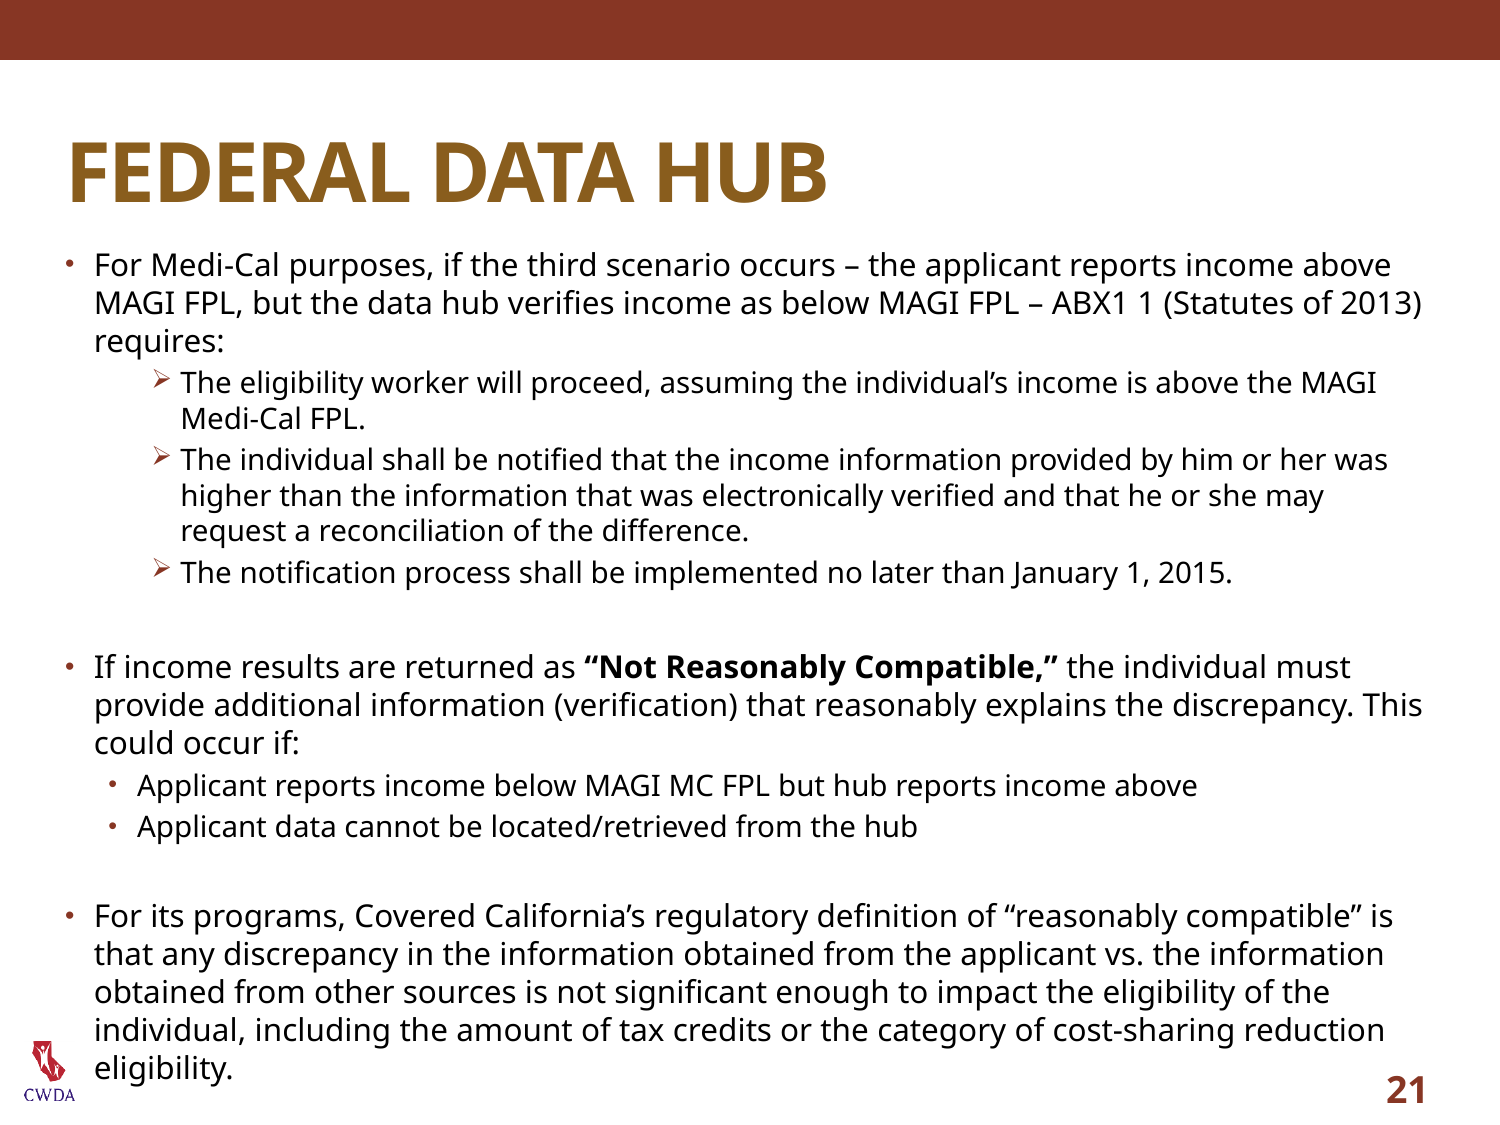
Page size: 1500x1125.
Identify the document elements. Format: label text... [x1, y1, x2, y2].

text_box 21 [1320, 1064, 1495, 1119]
list For Medi-Cal purposes, if the third scenario occurs – the applicant reports income above MAGI FPL, but the data hub verifies income as below MAGI FPL – ABX1 1 (Statutes of 2013) requires: The eligibility worker will proceed, assuming the individual’s income is above the MAGI Medi-Cal FPL. The individual shall be notified that the income information provided by him or her was higher than the information that was electronically verified and that he or she may request a reconciliation of the difference. The notification process shall be implemented no later than January 1, 2015. If income results are returned as “Not Reasonably Compatible,” the individual must provide additional information (verification) that reasonably explains the discrepancy. This could occur if: Applicant reports income below MAGI MC FPL but hub reports income above Applicant data cannot be located/retrieved from the hub For its programs, Covered California’s regulatory definition of “reasonably compatible” is that any discrepancy in the information obtained from the applicant vs. the information obtained from other sources is not significant enough to impact the eligibility of the individual, including the amount of tax credits or the category of cost-sharing reduction eligibility. [50, 237, 1450, 1100]
picture [24, 1040, 76, 1102]
title FEDERAL DATA HUB [50, 87, 1450, 237]
